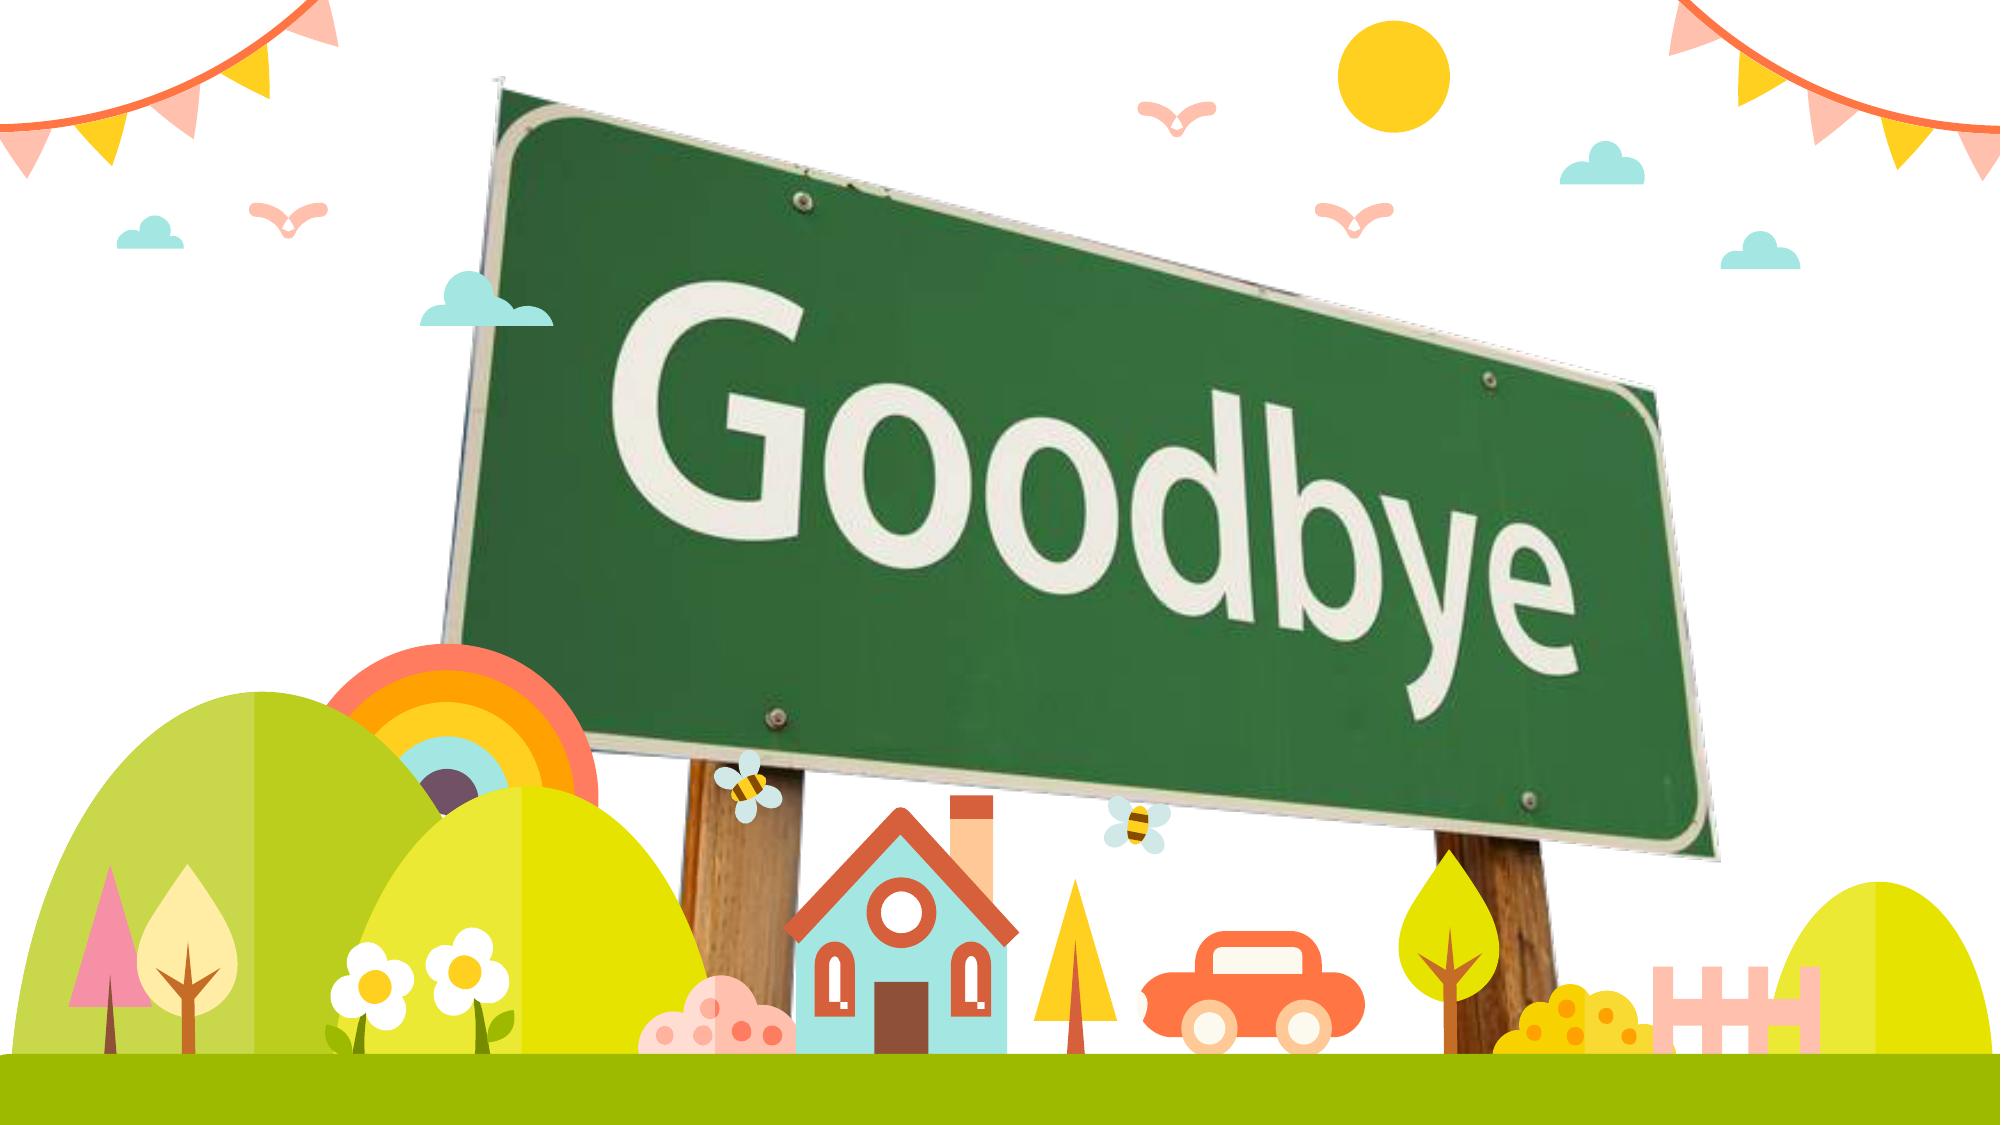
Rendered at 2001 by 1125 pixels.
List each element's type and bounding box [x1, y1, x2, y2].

text_box [1607, 0, 2000, 182]
text_box [0, 0, 398, 179]
text_box [1721, 231, 1801, 270]
text_box [248, 202, 328, 239]
text_box [116, 215, 184, 249]
text_box [1993, 1053, 2000, 1125]
picture [430, 75, 1721, 628]
text_box [1338, 20, 1450, 75]
text_box [0, 1054, 9, 1125]
text_box [9, 628, 1993, 1125]
text_box [420, 308, 430, 326]
